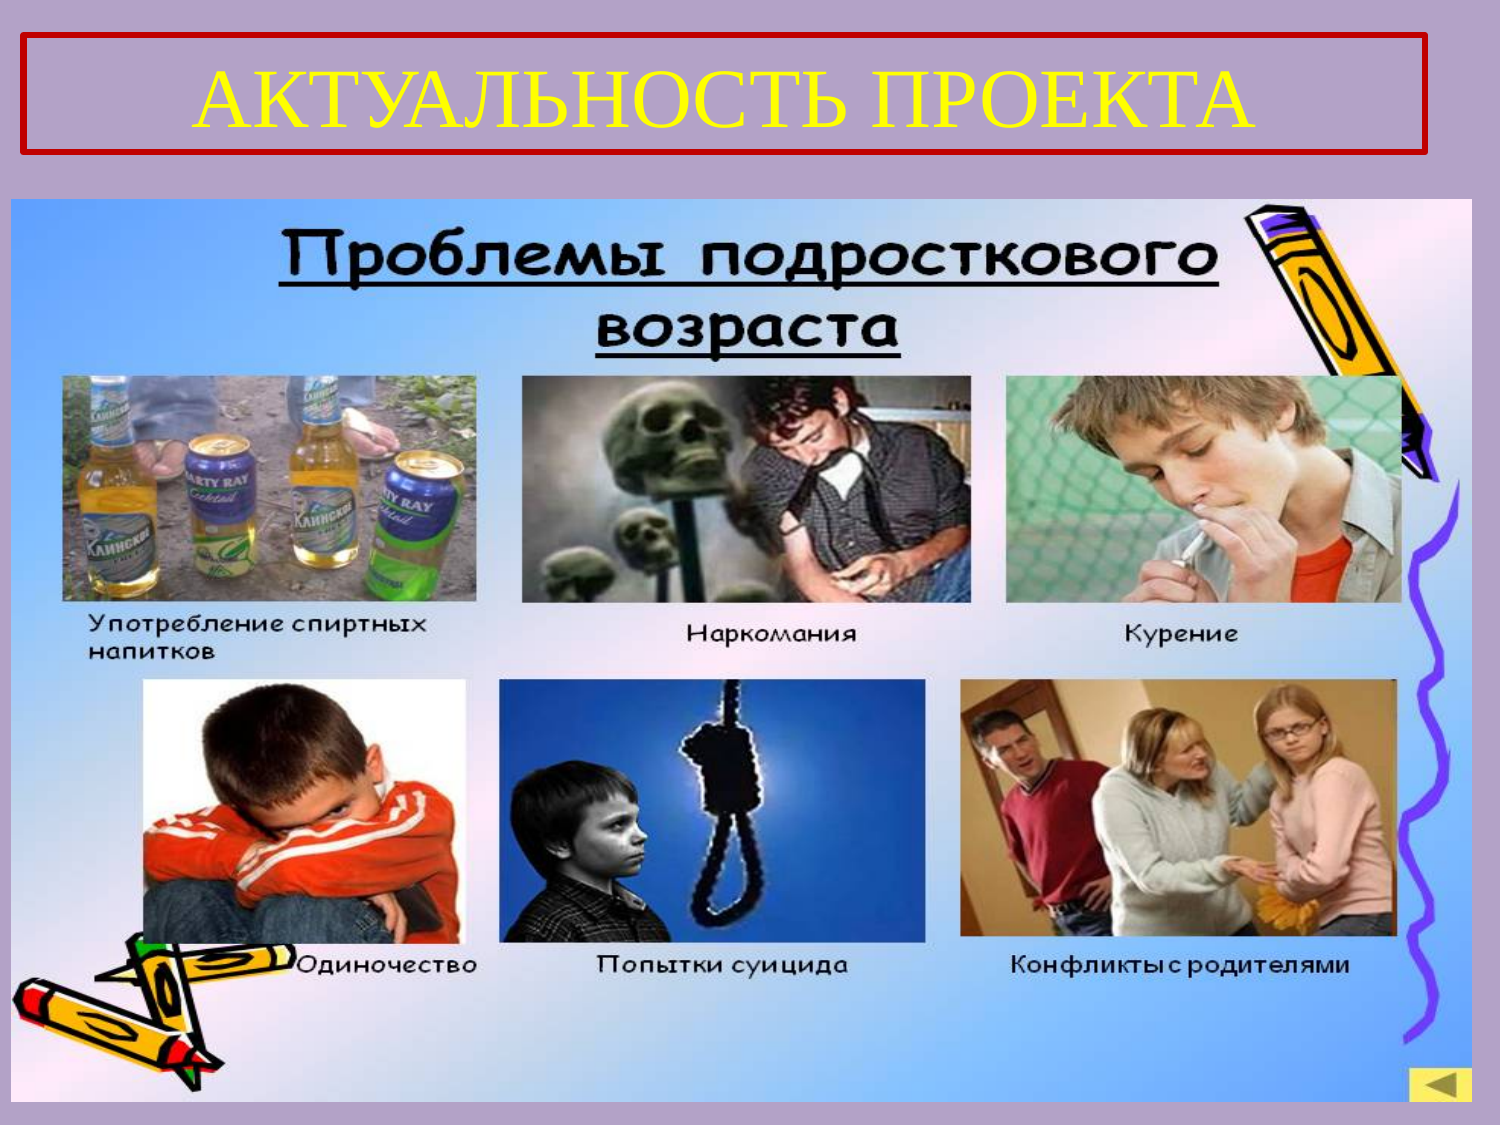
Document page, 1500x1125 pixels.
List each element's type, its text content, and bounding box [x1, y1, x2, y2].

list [11, 198, 1472, 1102]
title АКТУАЛЬНОСТЬ ПРОЕКТА [23, 35, 1425, 153]
